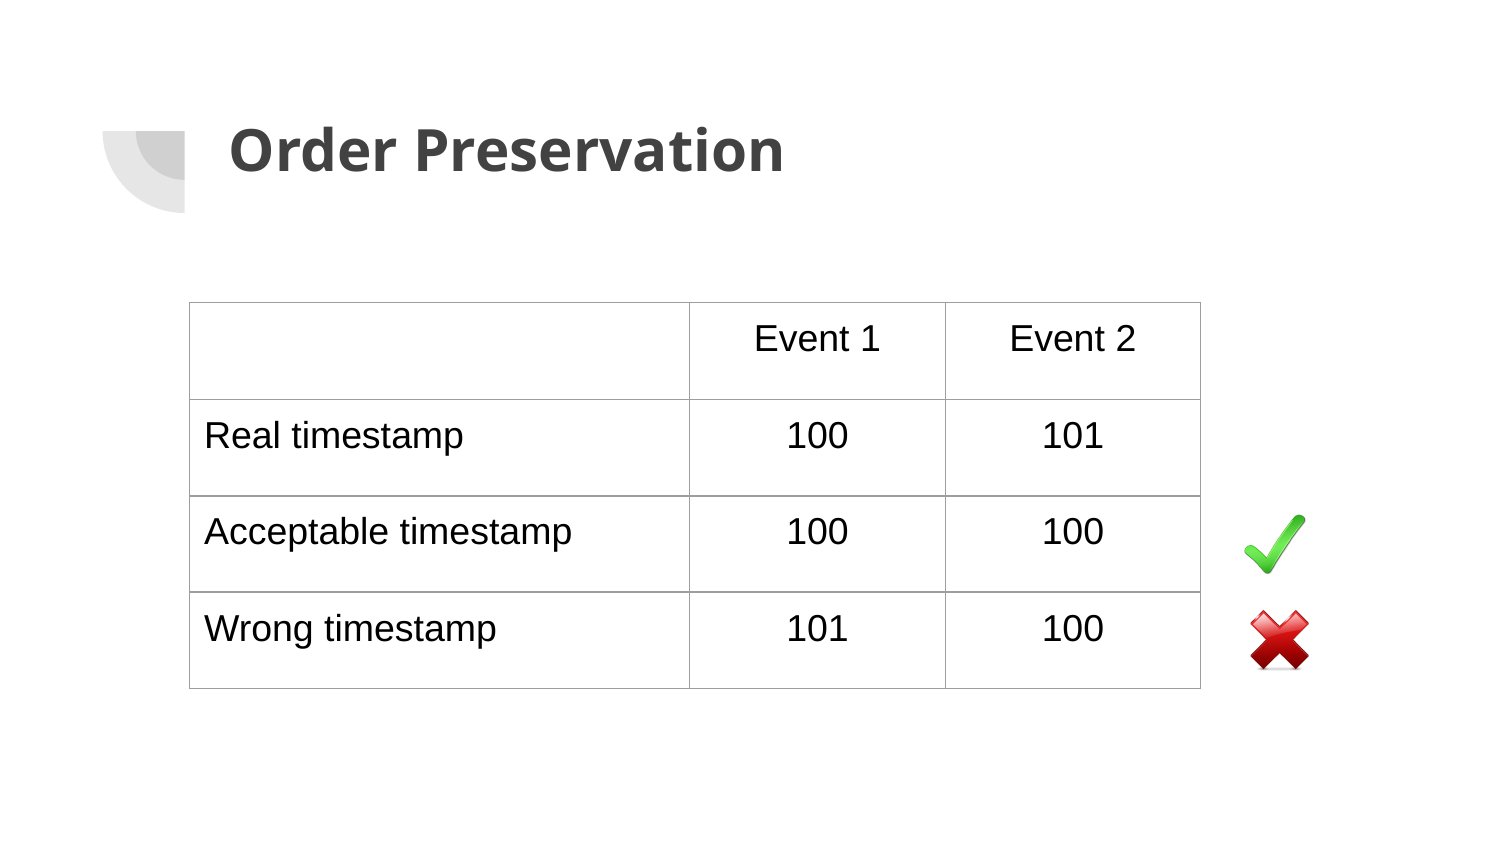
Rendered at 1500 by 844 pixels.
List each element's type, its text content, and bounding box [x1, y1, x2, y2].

table_cell 100 [690, 497, 945, 591]
table_cell 100 [946, 497, 1200, 591]
picture [1243, 512, 1306, 576]
table_header [190, 303, 689, 399]
table_cell 100 [690, 400, 945, 495]
table_header Event 2 [946, 303, 1200, 399]
table_cell Wrong timestamp [190, 593, 689, 688]
table_header Event 1 [690, 303, 945, 399]
table_cell Acceptable timestamp [190, 497, 689, 591]
table_cell 101 [946, 400, 1200, 495]
picture [1248, 609, 1311, 672]
table_cell 101 [690, 593, 945, 688]
table_cell Real timestamp [190, 400, 689, 495]
table_cell 100 [946, 593, 1200, 688]
title Order Preservation [213, 98, 1368, 263]
